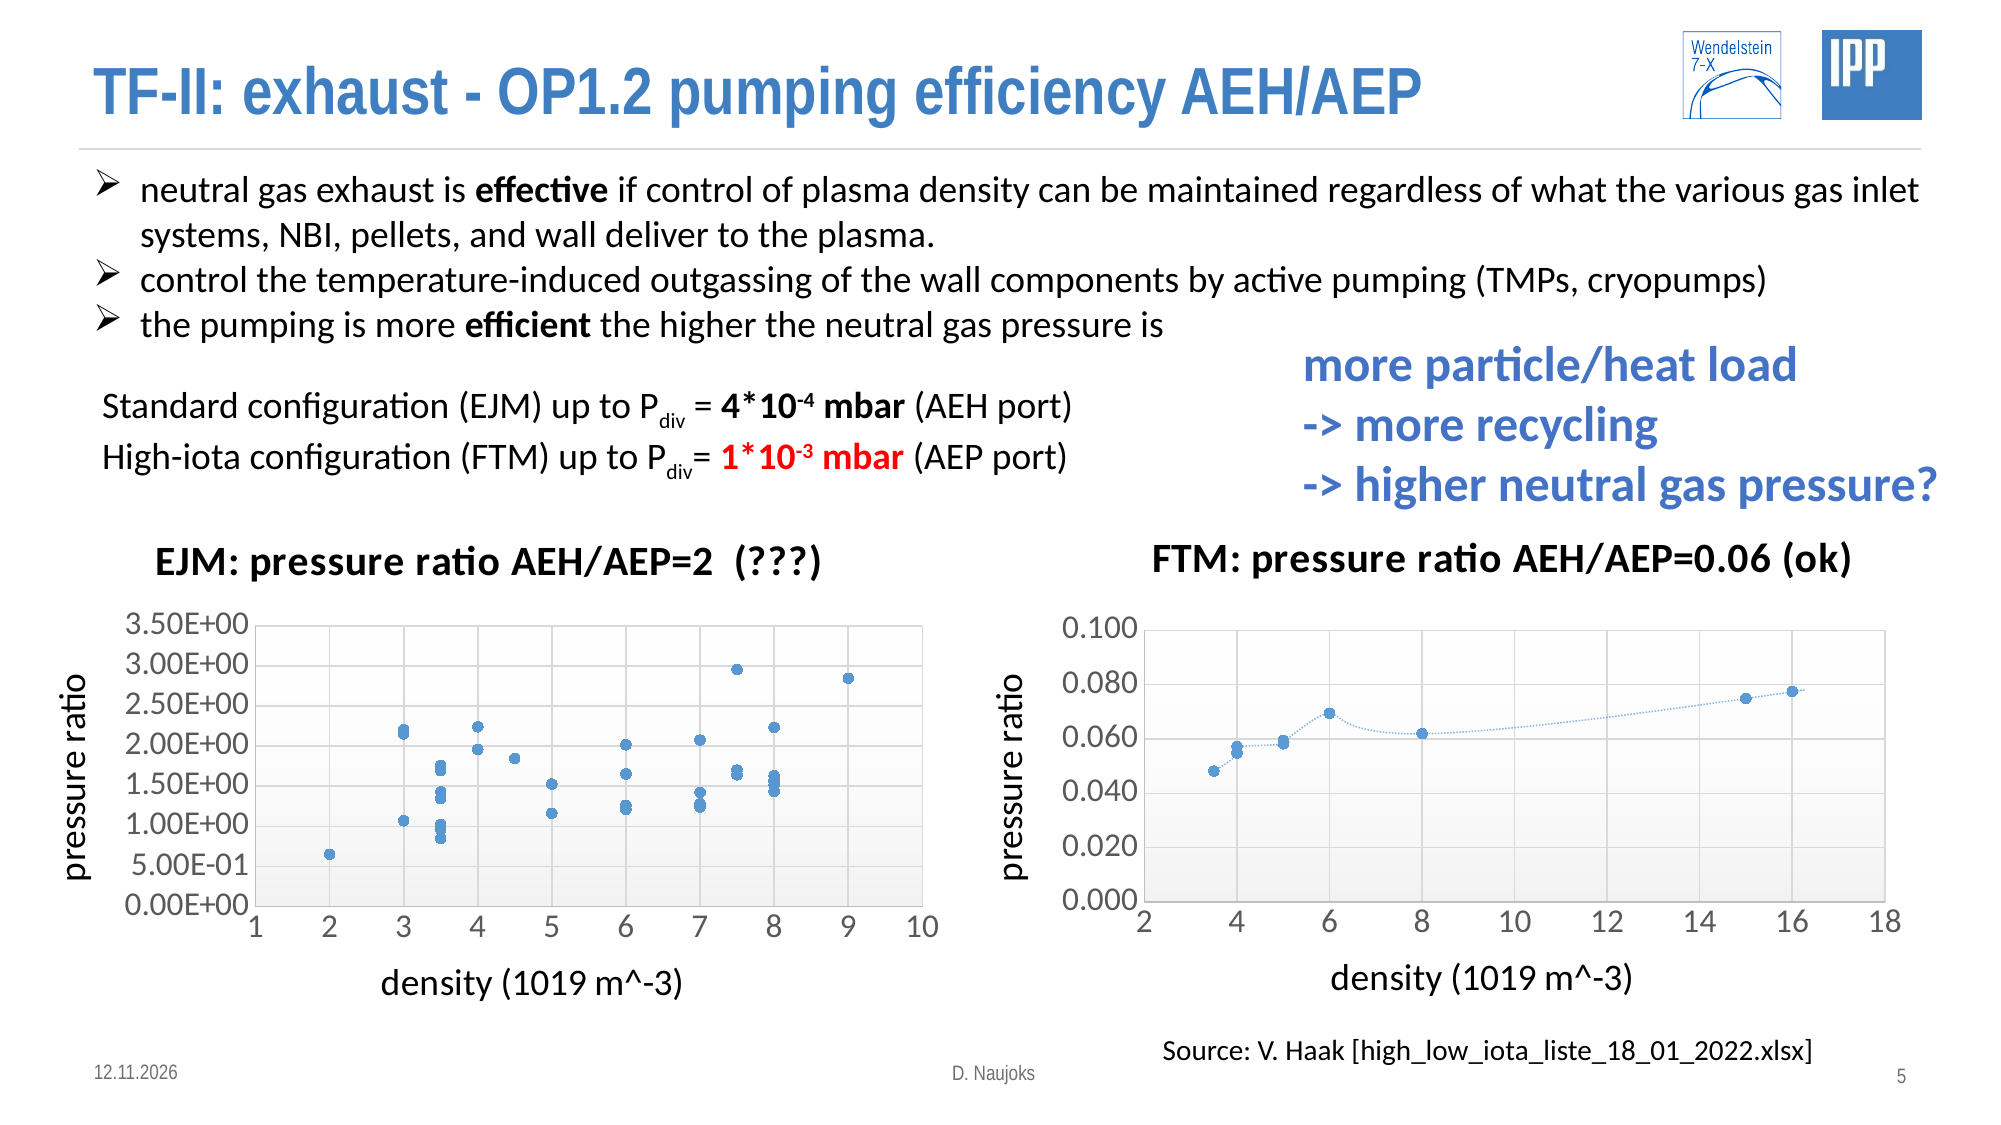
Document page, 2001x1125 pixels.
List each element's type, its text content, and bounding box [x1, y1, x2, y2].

footer D. Naujoks [291, 1041, 1697, 1102]
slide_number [78, 1041, 256, 1101]
slide_number 5 [1744, 1044, 1922, 1105]
text_box neutral gas exhaust is effective if control of plasma density can be maintained regardless of what the various gas inlet systems, NBI, pellets, and wall deliver to the plasma. control the temperature-induced outgassing of the wall components by active pumping (TMPs, cryopumps) the pumping is more efficient the higher the neutral gas pressure is [78, 157, 1950, 352]
text_box Source: V. Haak [high_low_iota_liste_18_01_2022.xlsx] [1147, 1037, 1829, 1074]
text_box more particle/heat load -> more recycling -> higher neutral gas pressure? [1288, 324, 1955, 519]
chart [19, 513, 1922, 1041]
picture [1822, 30, 1922, 120]
text_box Standard configuration (EJM) up to Pdiv = 4*10-4 mbar (AEH port) High-iota configuration (FTM) up to Pdiv= 1*10-3 mbar (AEP port) [87, 373, 1106, 491]
title TF-II: exhaust - OP1.2 pumping efficiency AEH/AEP [78, 30, 1638, 136]
